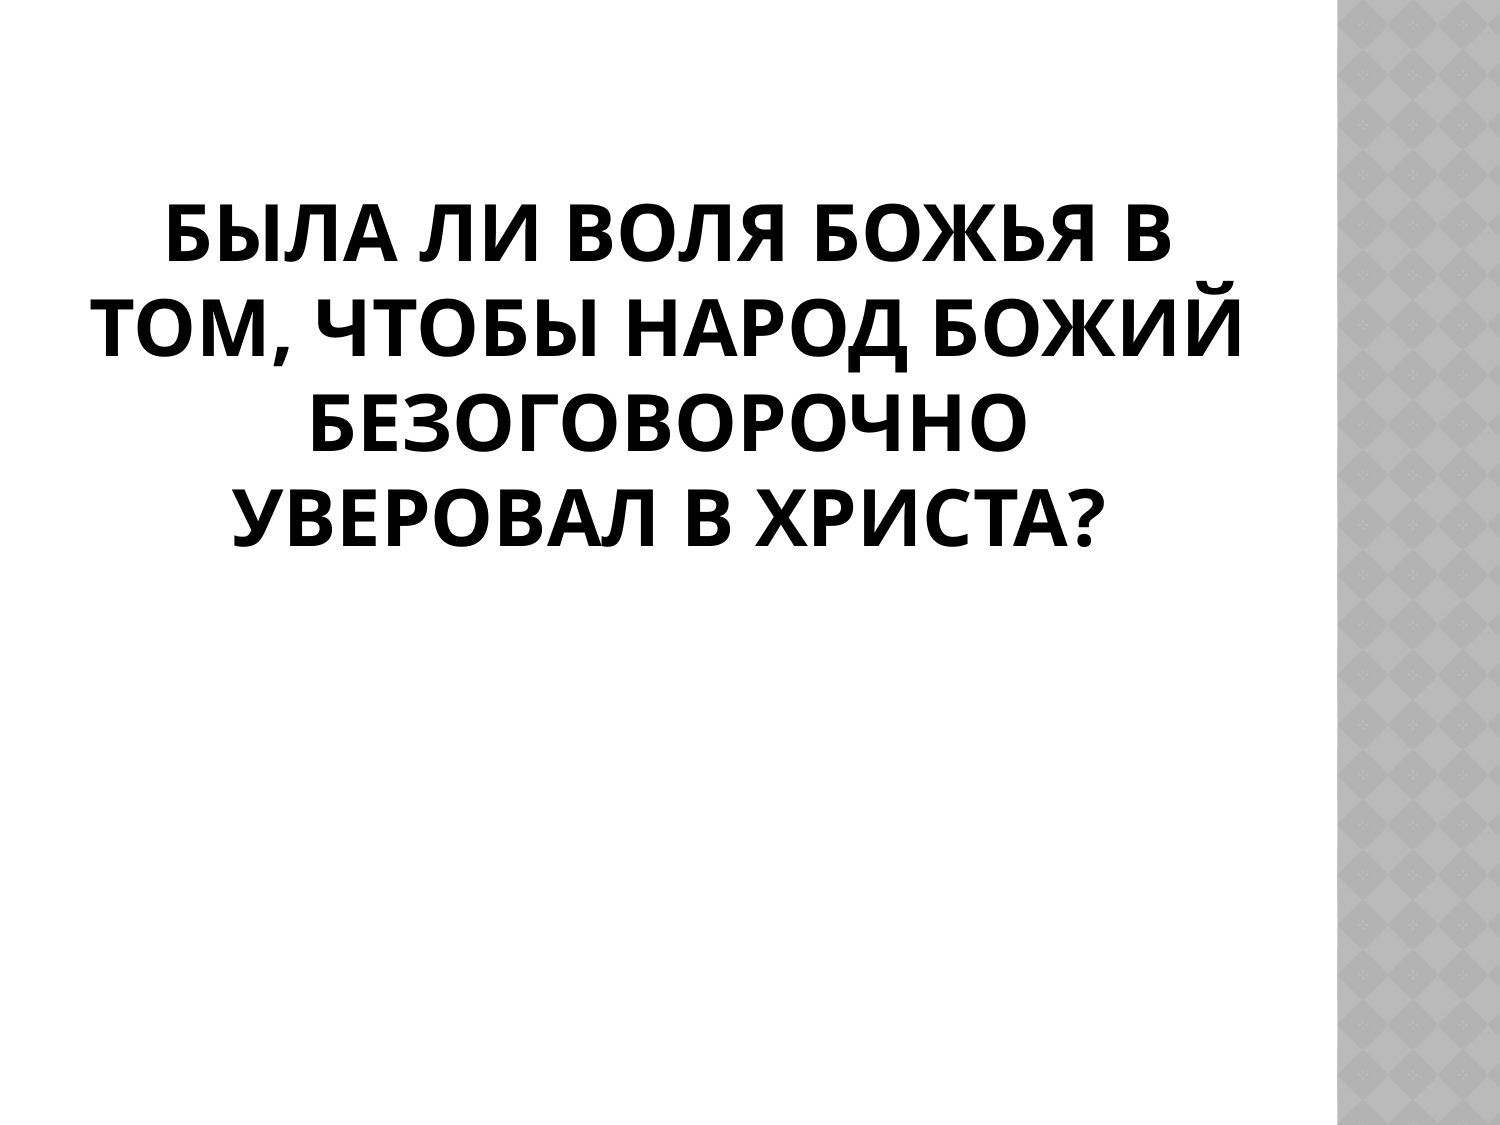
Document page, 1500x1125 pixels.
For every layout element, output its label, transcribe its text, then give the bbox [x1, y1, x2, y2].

title БЫЛА ЛИ ВОЛЯ БОЖЬЯ В ТОМ, ЧТОБЫ народ божий безоговорочно уверовал в христа? [75, 52, 1263, 563]
